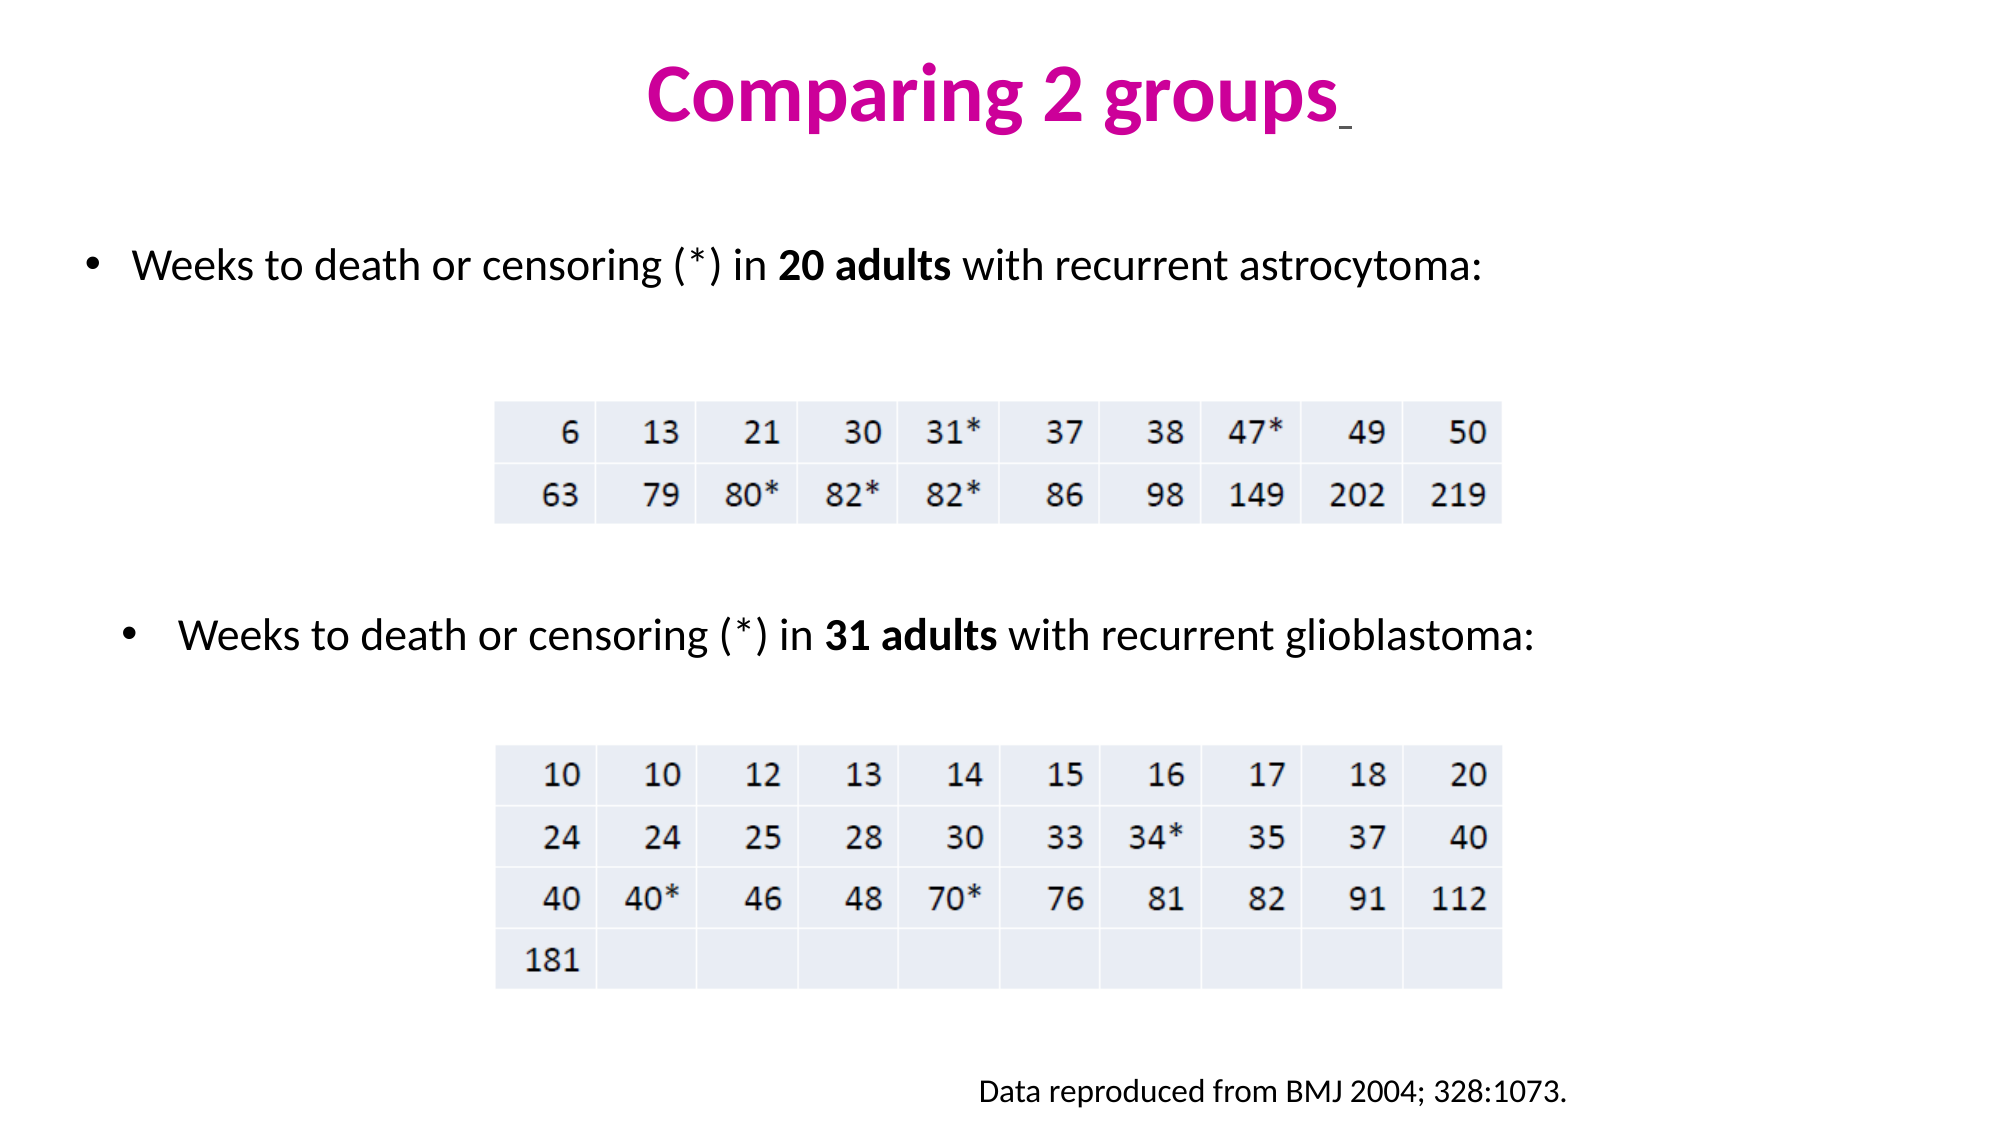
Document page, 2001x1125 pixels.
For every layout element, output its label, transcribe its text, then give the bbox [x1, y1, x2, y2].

text_box Data reproduced from BMJ 2004; 328:1073. [963, 1062, 1592, 1117]
text_box Weeks to death or censoring (*) in 20 adults with recurrent astrocytoma: [70, 227, 1608, 298]
text_box Comparing 2 groups [267, 31, 1733, 146]
text_box Weeks to death or censoring (*) in 31 adults with recurrent glioblastoma: [106, 597, 1763, 668]
picture [485, 733, 1515, 1000]
picture [487, 397, 1513, 527]
